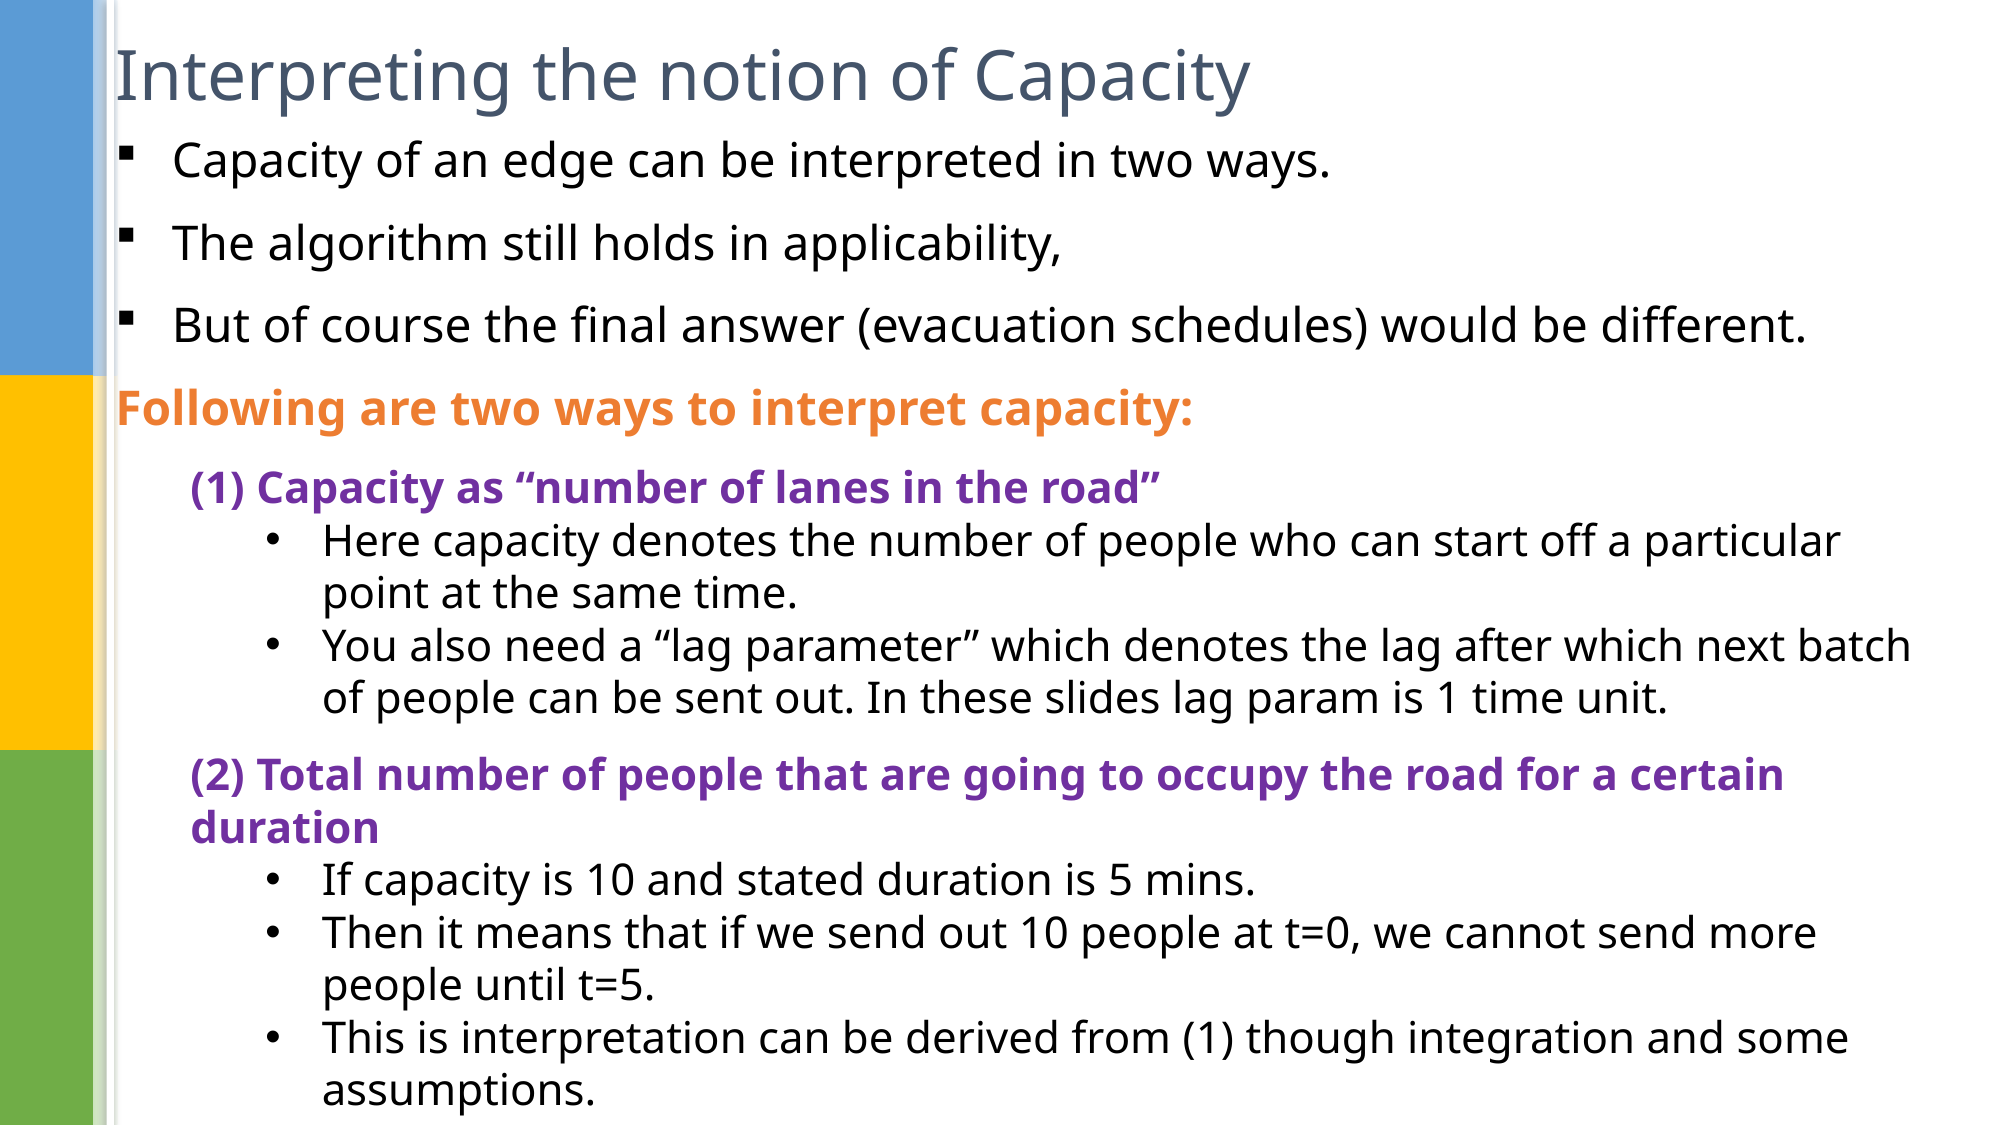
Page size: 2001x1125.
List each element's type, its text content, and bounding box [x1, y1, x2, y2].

text_box Capacity of an edge can be interpreted in two ways. The algorithm still holds in applicability, But of course the final answer (evacuation schedules) would be different. Following are two ways to interpret capacity: (1) Capacity as “number of lanes in the road” Here capacity denotes the number of people who can start off a particular point at the same time. You also need a “lag parameter” which denotes the lag after which next batch of people can be sent out. In these slides lag param is 1 time unit. (2) Total number of people that are going to occupy the road for a certain duration If capacity is 10 and stated duration is 5 mins. Then it means that if we send out 10 people at t=0, we cannot send more people until t=5. This is interpretation can be derived from (1) though integration and some assumptions. [100, 122, 1968, 1122]
text_box Interpreting the notion of Capacity [100, 23, 1826, 122]
